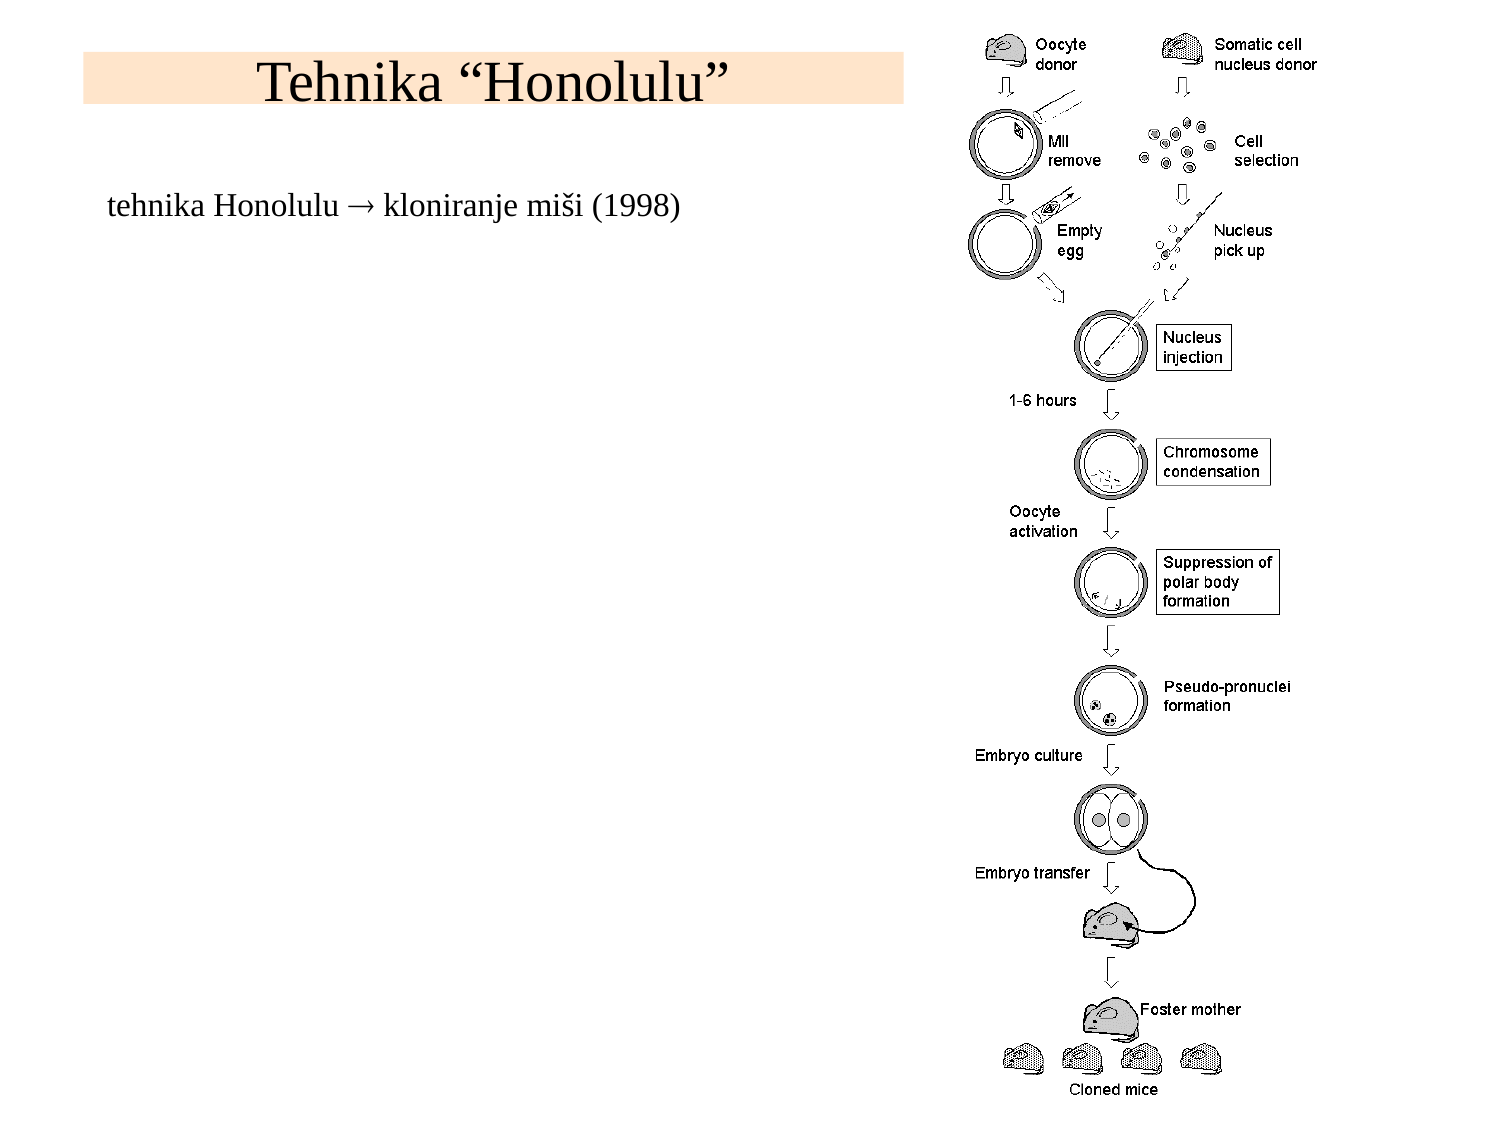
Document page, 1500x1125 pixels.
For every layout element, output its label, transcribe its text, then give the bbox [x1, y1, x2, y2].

text_box tehnika Honolulu  kloniranje miši (1998) [92, 176, 697, 231]
picture [926, 0, 1378, 1113]
text_box Tehnika “Honolulu” [83, 51, 904, 104]
